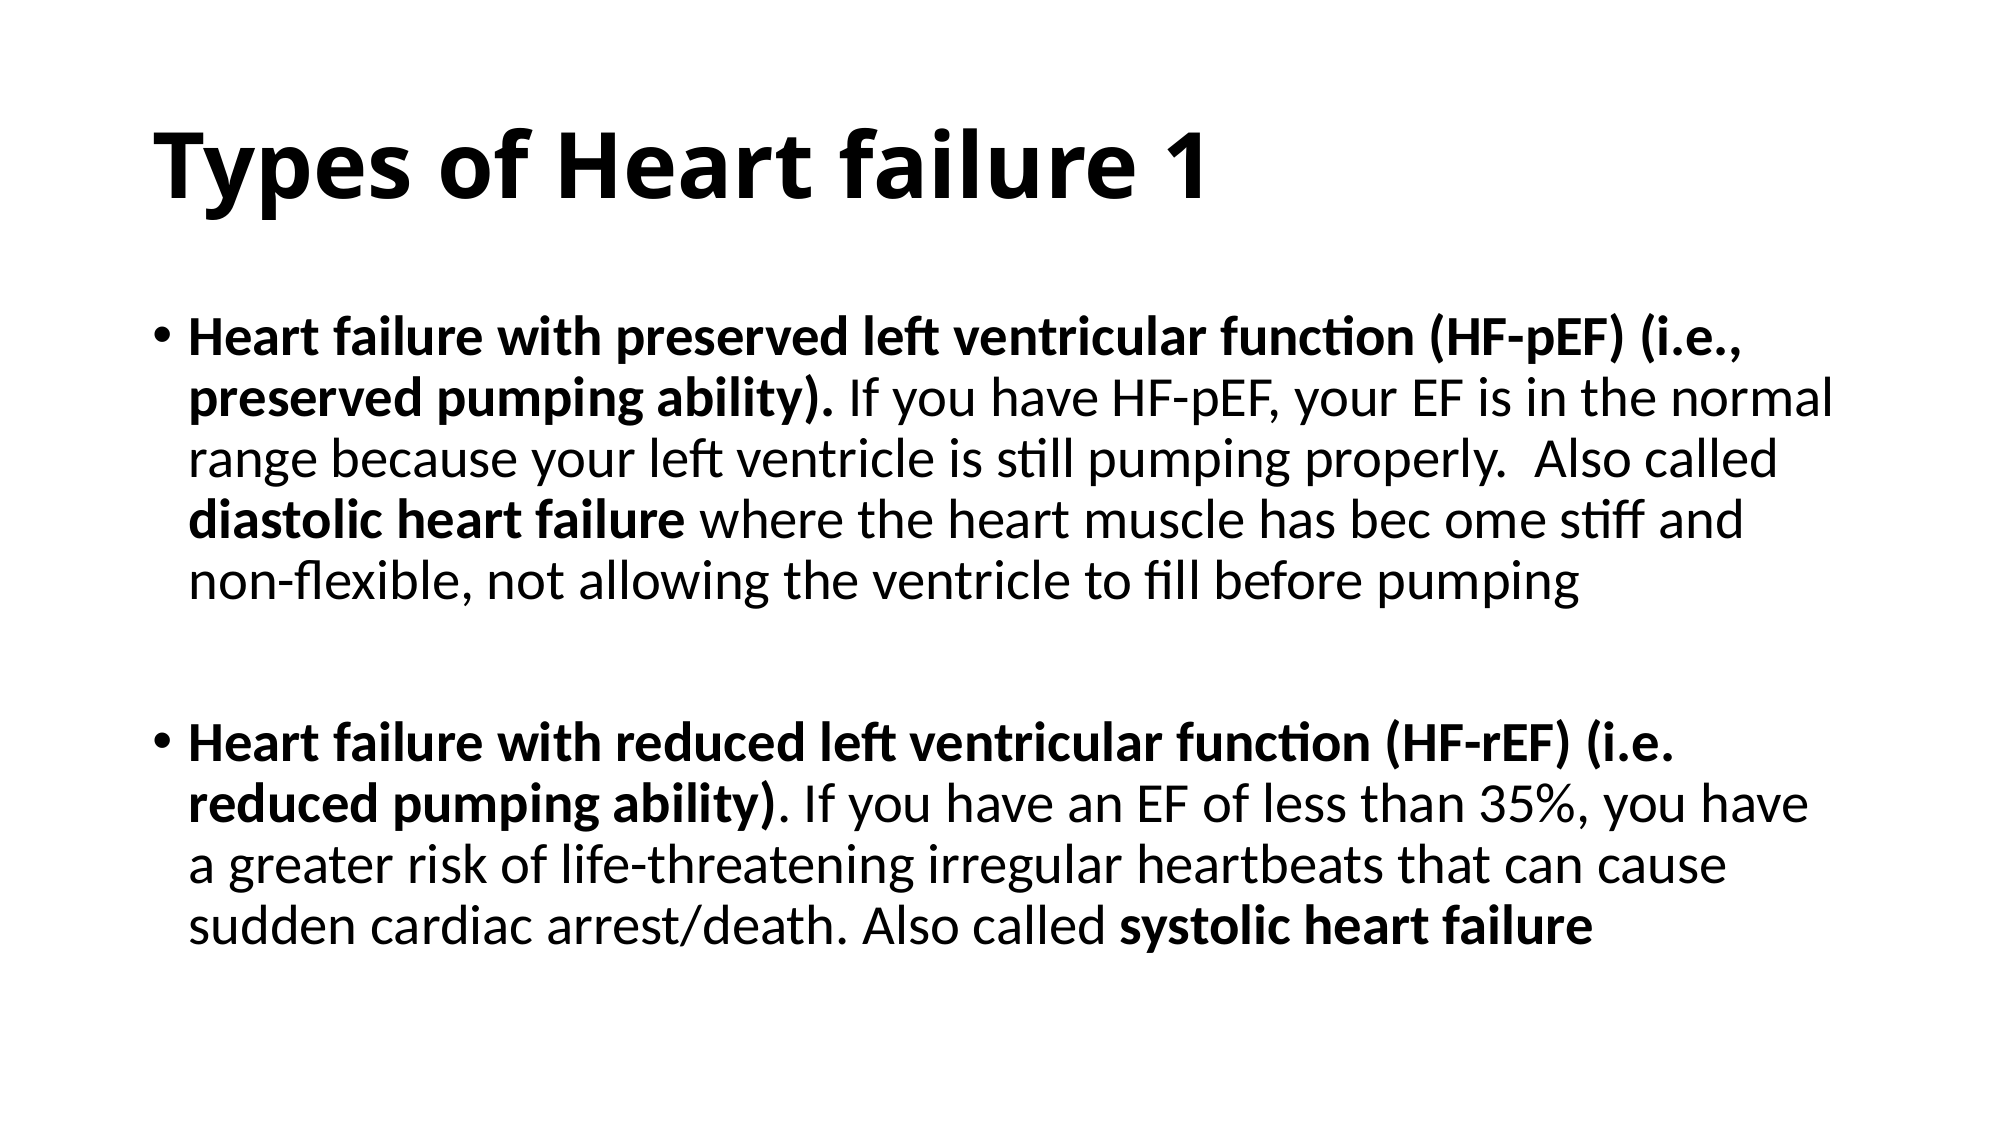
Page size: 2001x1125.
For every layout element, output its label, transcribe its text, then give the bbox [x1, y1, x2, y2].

list Heart failure with preserved left ventricular function (HF-pEF) (i.e., preserved pumping ability). If you have HF-pEF, your EF is in the normal range because your left ventricle is still pumping properly. Also called diastolic heart failure where the heart muscle has bec ome stiff and non-flexible, not allowing the ventricle to fill before pumping Heart failure with reduced left ventricular function (HF-rEF) (i.e. reduced pumping ability). If you have an EF of less than 35%, you have a greater risk of life-threatening irregular heartbeats that can cause sudden cardiac arrest/death. Also called systolic heart failure [137, 299, 1863, 1014]
title Types of Heart failure 1 [137, 59, 1863, 278]
